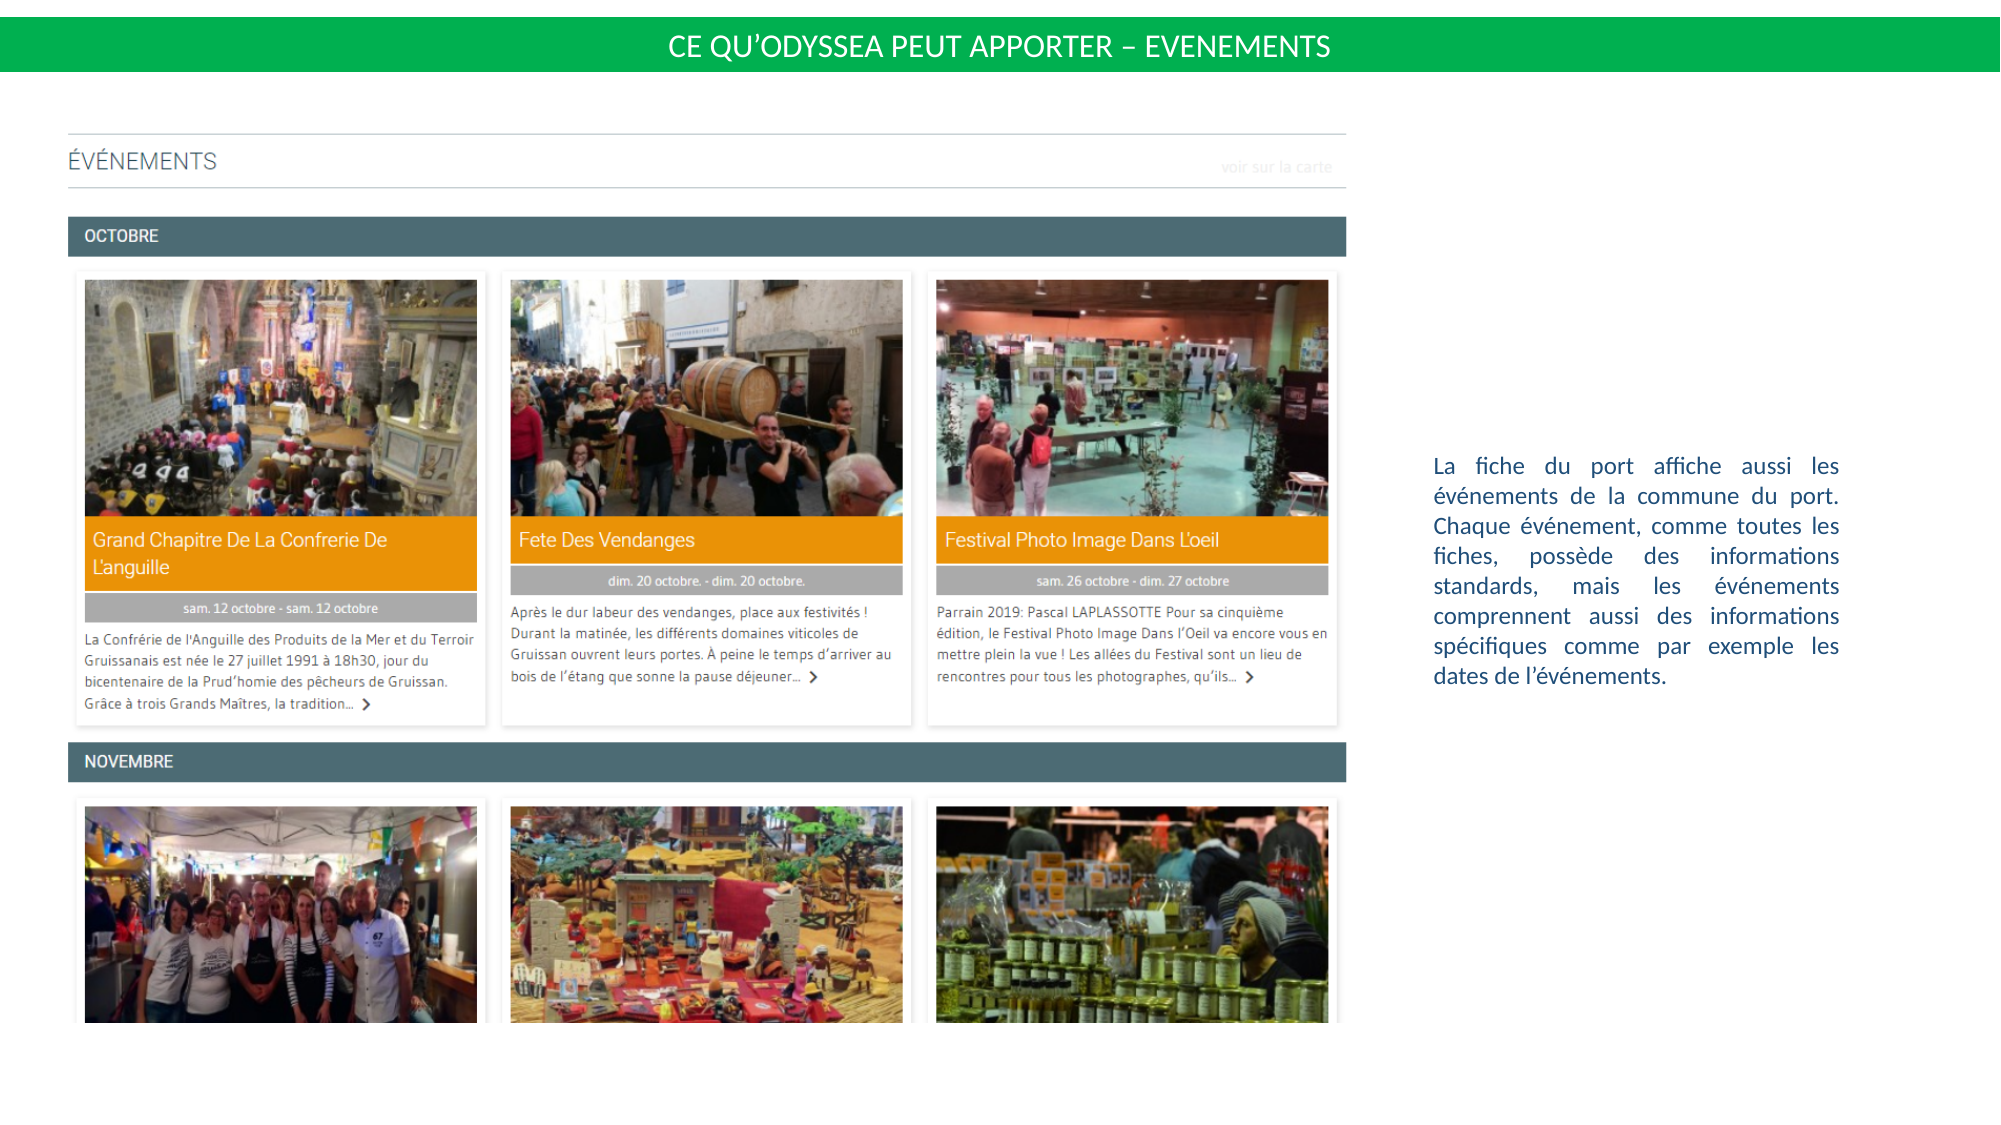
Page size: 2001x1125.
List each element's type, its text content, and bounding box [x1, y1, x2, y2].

picture [45, 120, 1361, 1023]
text_box La fiche du port affiche aussi les événements de la commune du port. Chaque événement, comme toutes les fiches, possède des informations standards, mais les événements comprennent aussi des informations spécifiques comme par exemple les dates de l’événements. [1418, 442, 1855, 697]
text_box CE QU’ODYSSEA PEUT APPORTER – EVENEMENTS [0, 17, 2000, 72]
